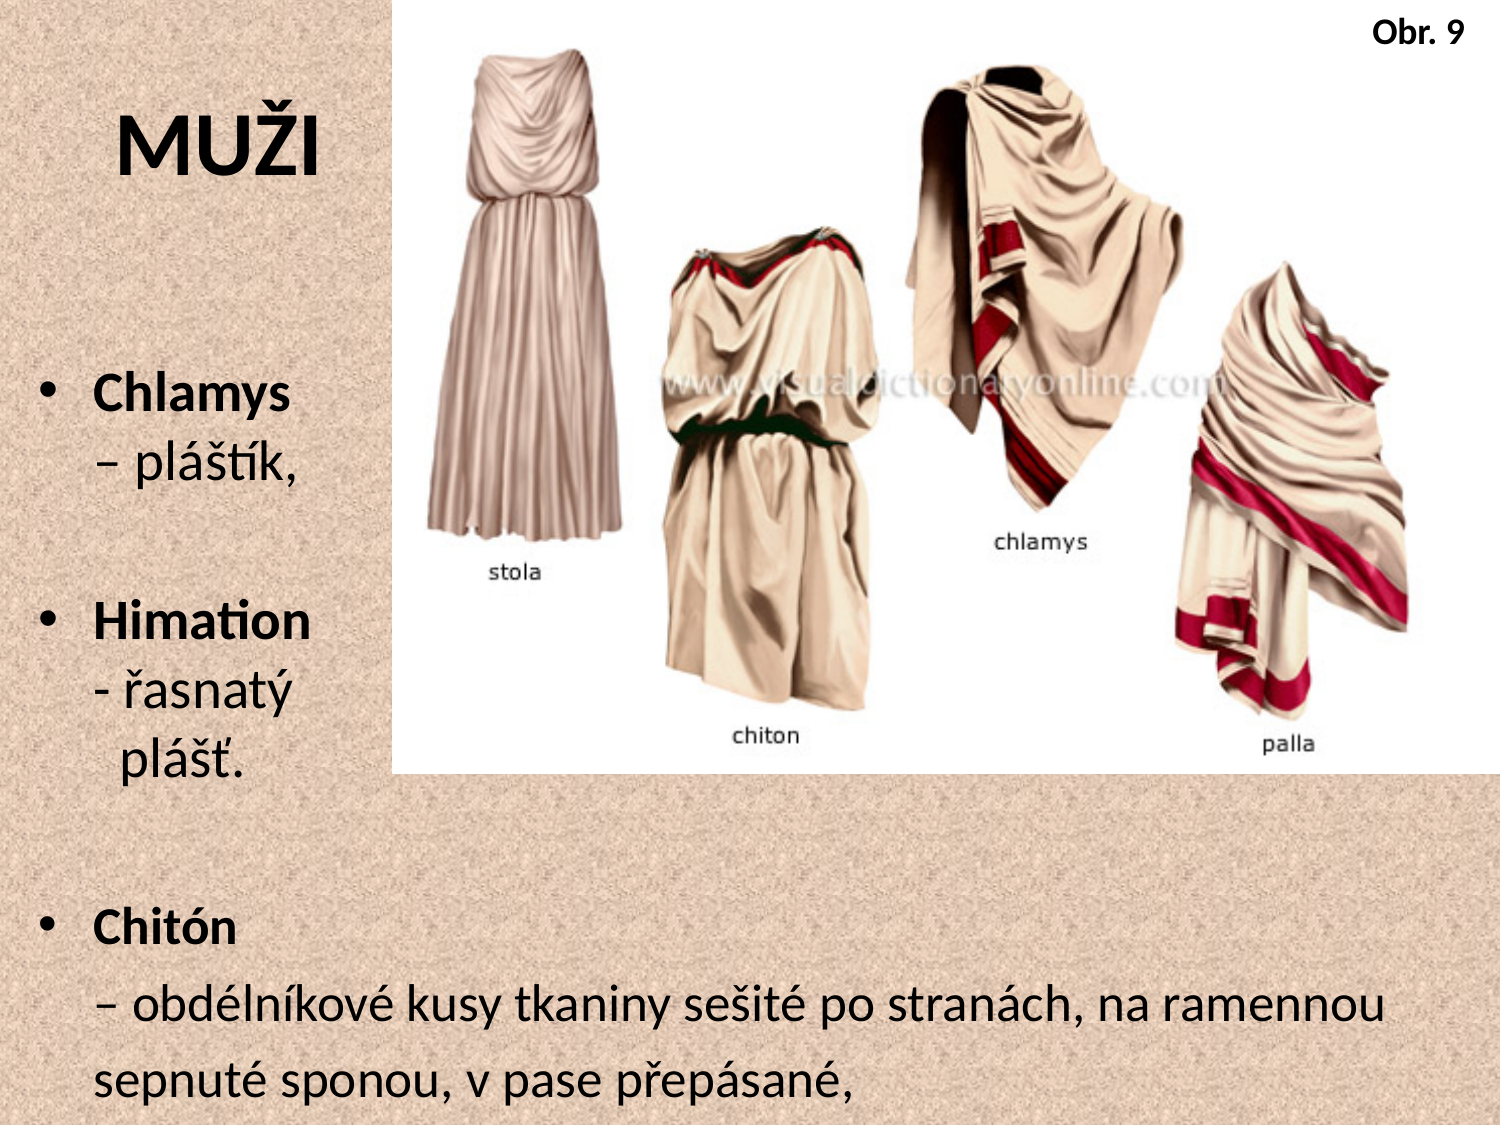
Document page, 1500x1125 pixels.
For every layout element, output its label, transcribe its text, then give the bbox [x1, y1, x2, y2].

picture [391, 0, 1500, 774]
list Chlamys – pláštík, Himation - řasnatý plášť. Chitón – obdélníkové kusy tkaniny sešité po stranách, na ramennou sepnuté sponou, v pase přepásané, [23, 187, 1430, 1125]
title MUŽI [75, 45, 364, 187]
